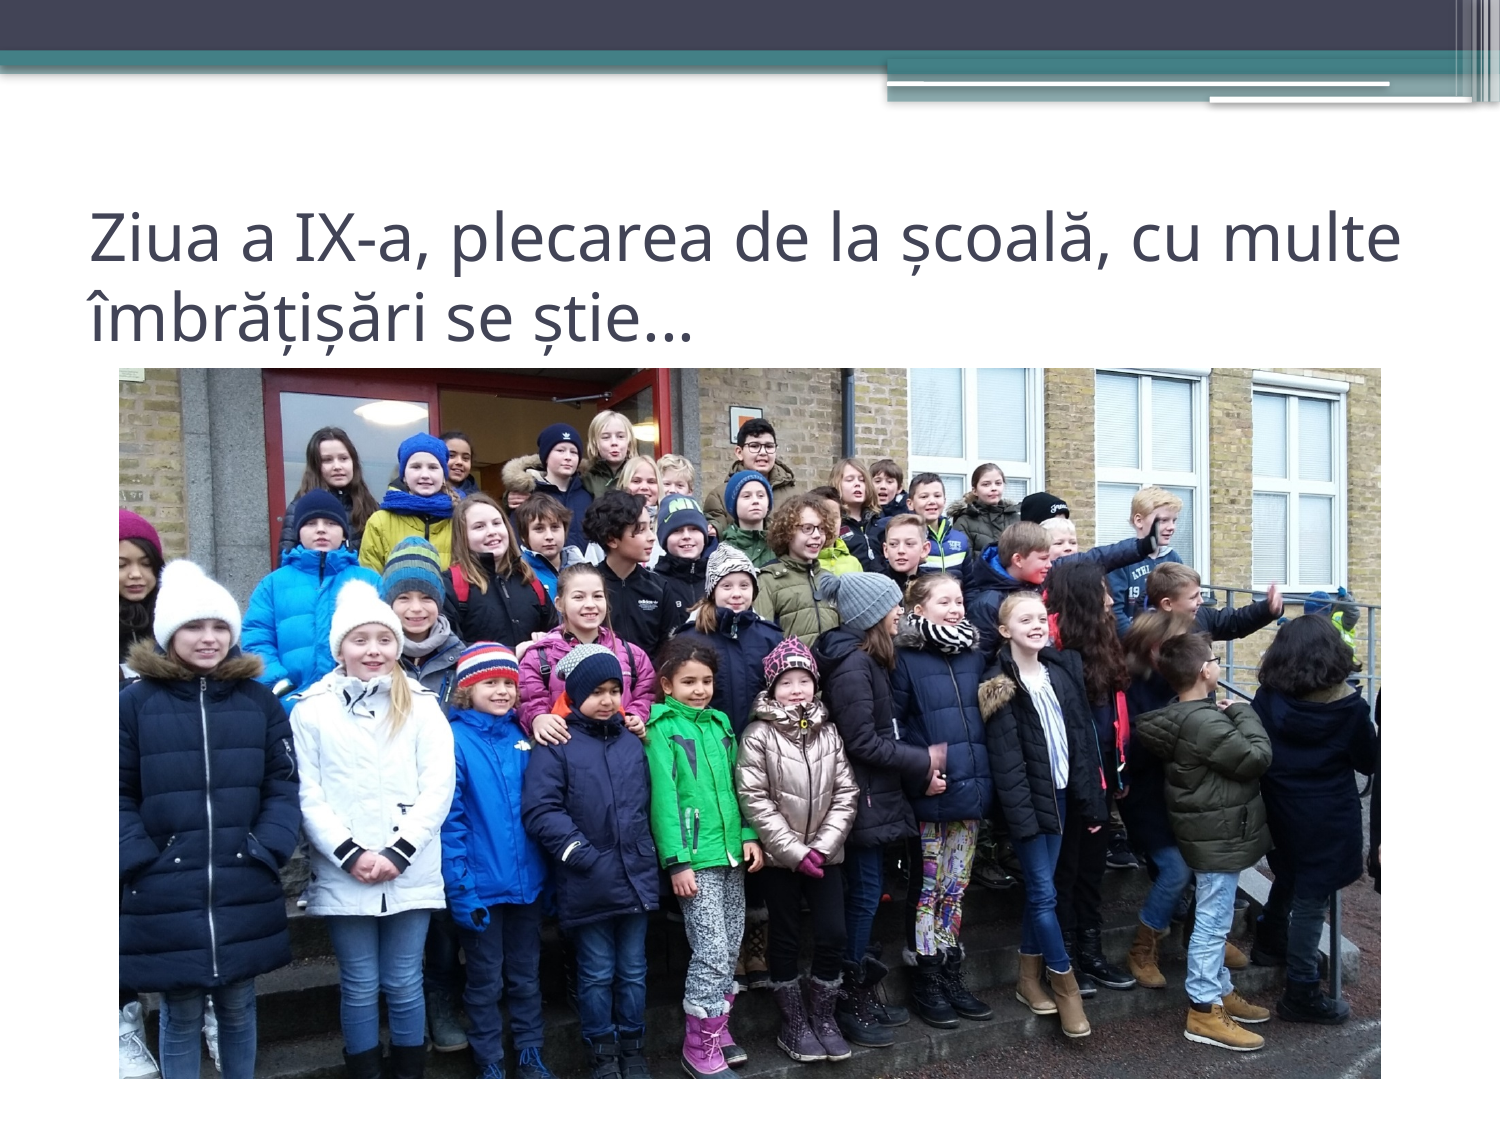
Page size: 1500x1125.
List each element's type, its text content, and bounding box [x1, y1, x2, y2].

title Ziua a IX-a, plecarea de la școală, cu multe îmbrățișări se știe... [75, 187, 1425, 363]
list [119, 368, 1381, 1079]
